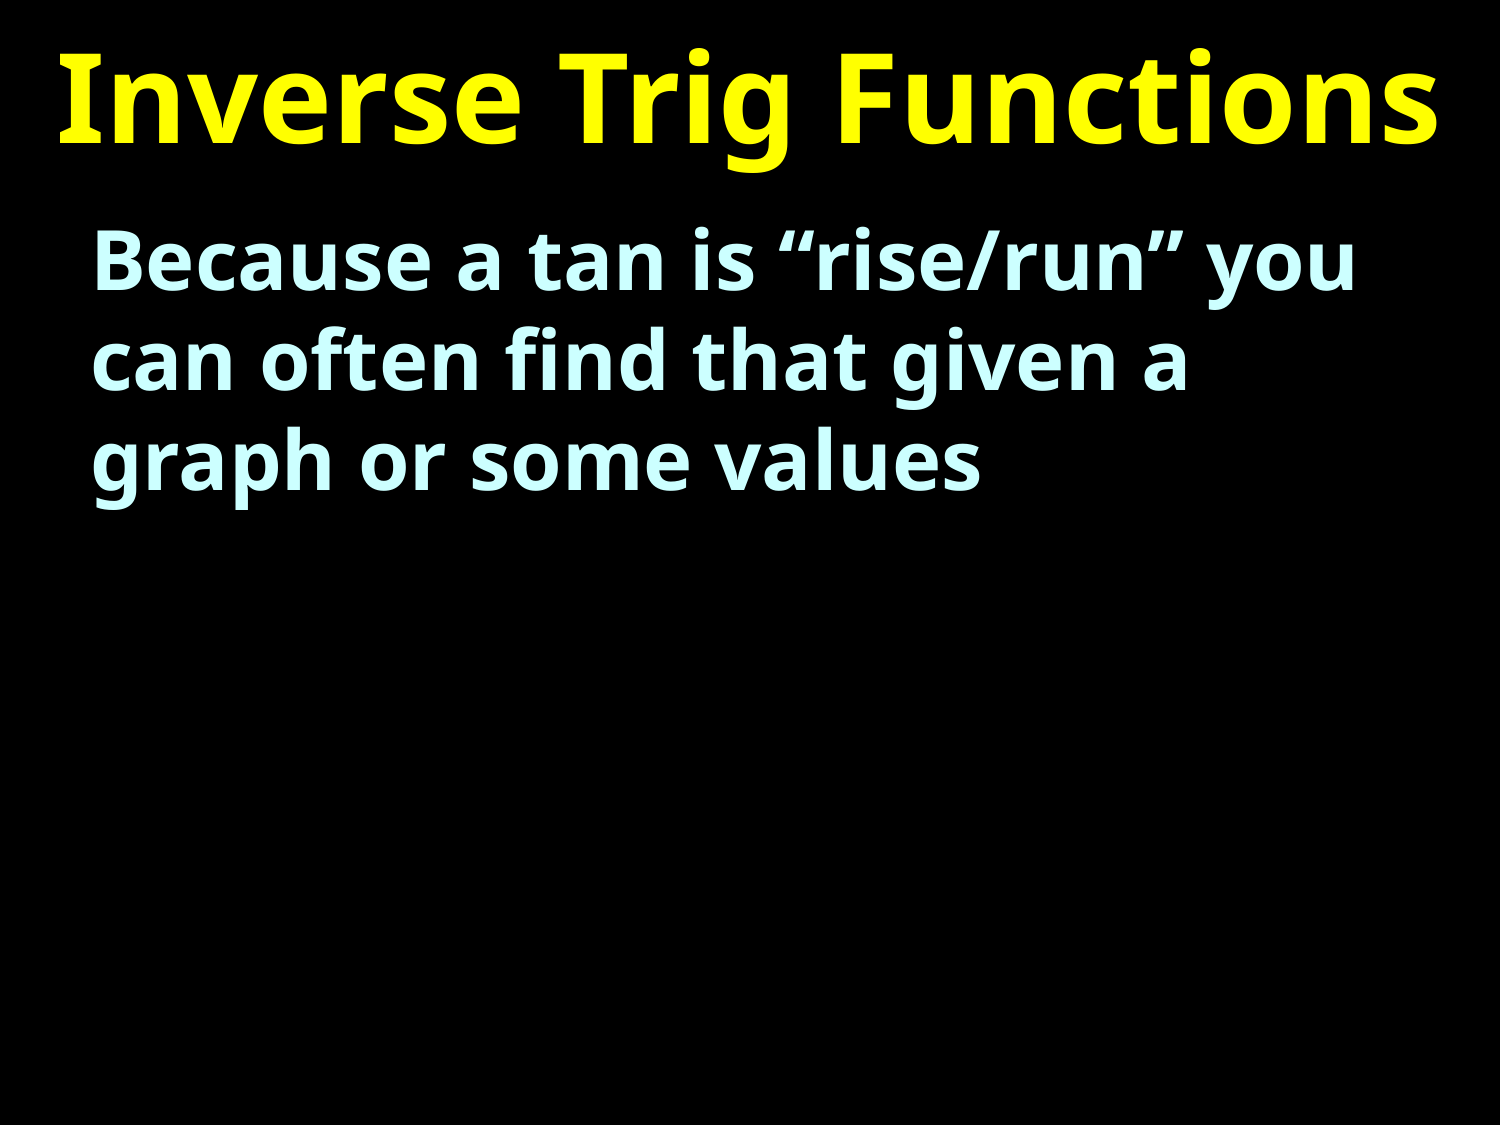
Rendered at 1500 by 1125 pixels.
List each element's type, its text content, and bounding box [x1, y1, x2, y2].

list Because a tan is “rise/run” you can often find that given a graph or some values [75, 200, 1425, 1125]
title Inverse Trig Functions [0, 0, 1500, 188]
